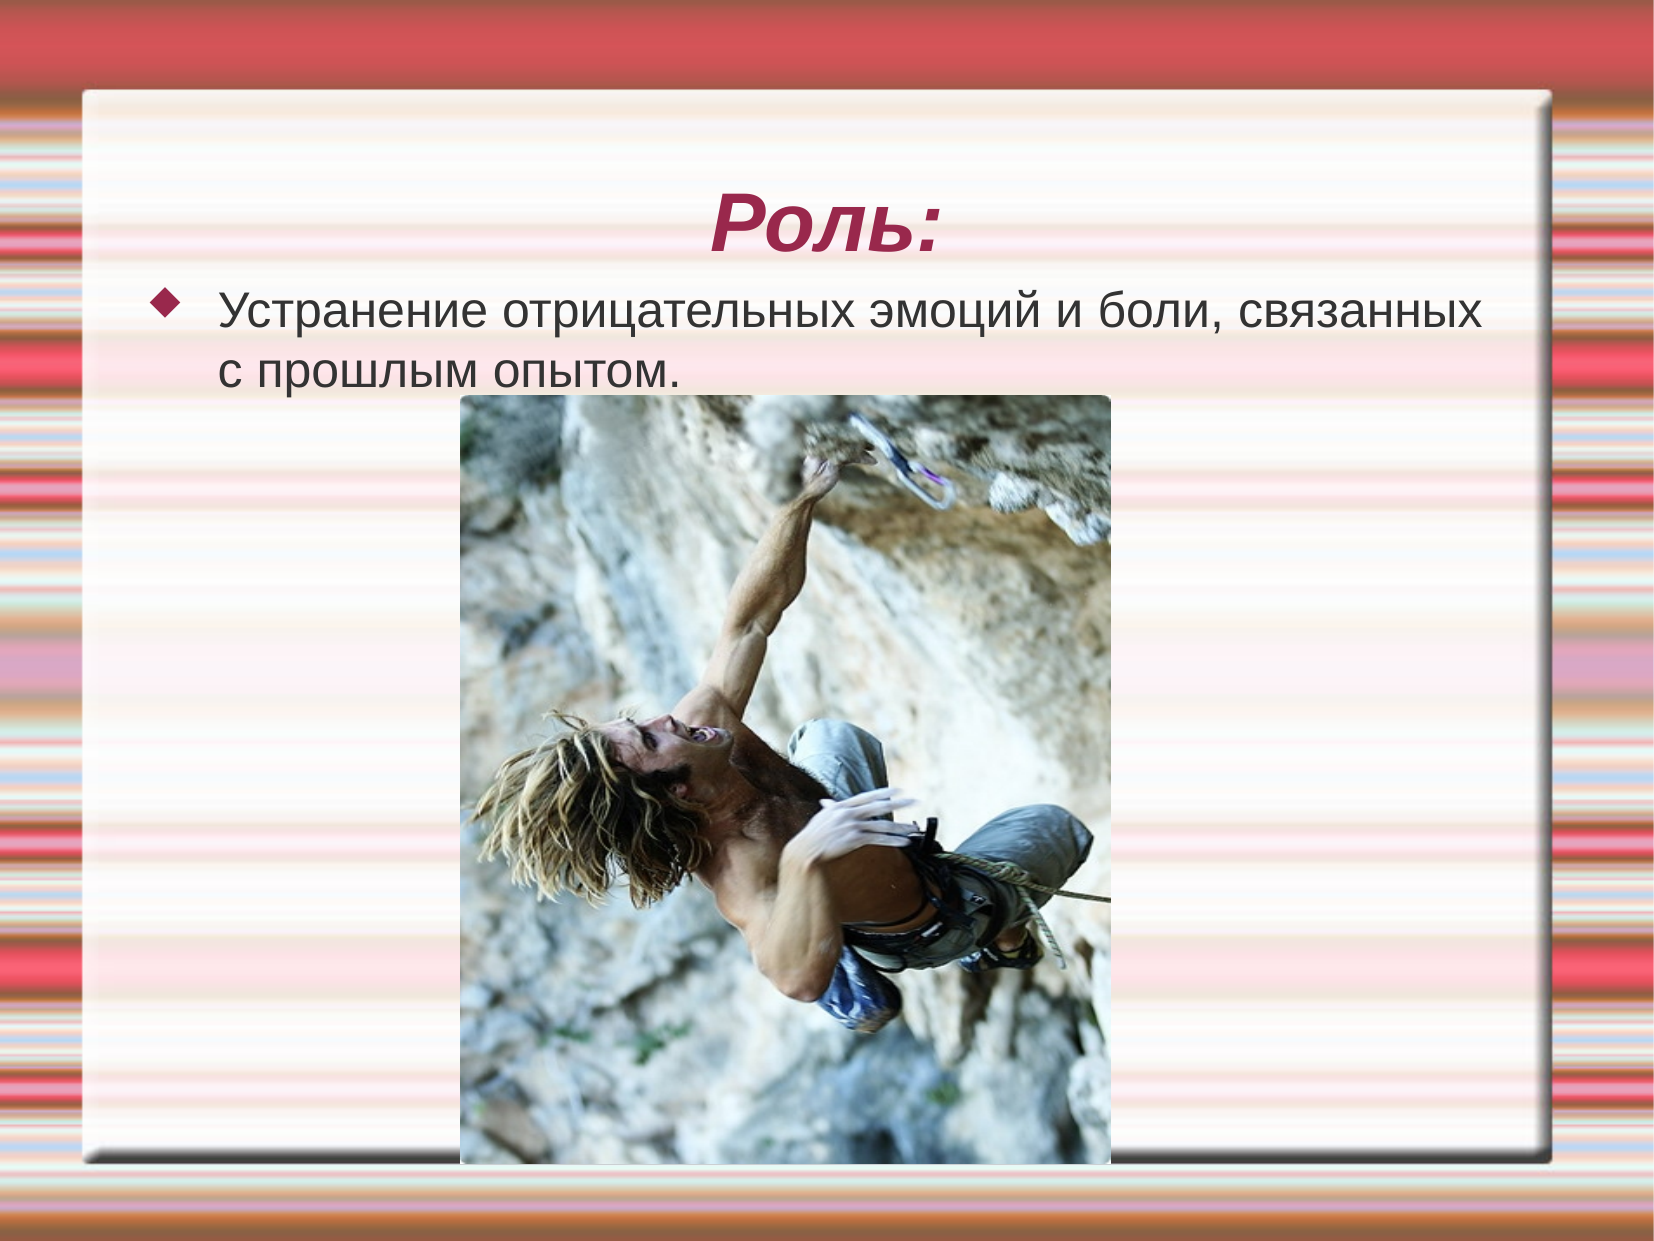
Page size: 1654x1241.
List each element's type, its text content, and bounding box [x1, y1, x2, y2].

list Устранение отрицательных эмоций и боли, связанных с прошлым опытом. [134, 277, 1516, 1132]
title Роль: [121, 114, 1534, 322]
picture [0, 0, 1654, 1241]
